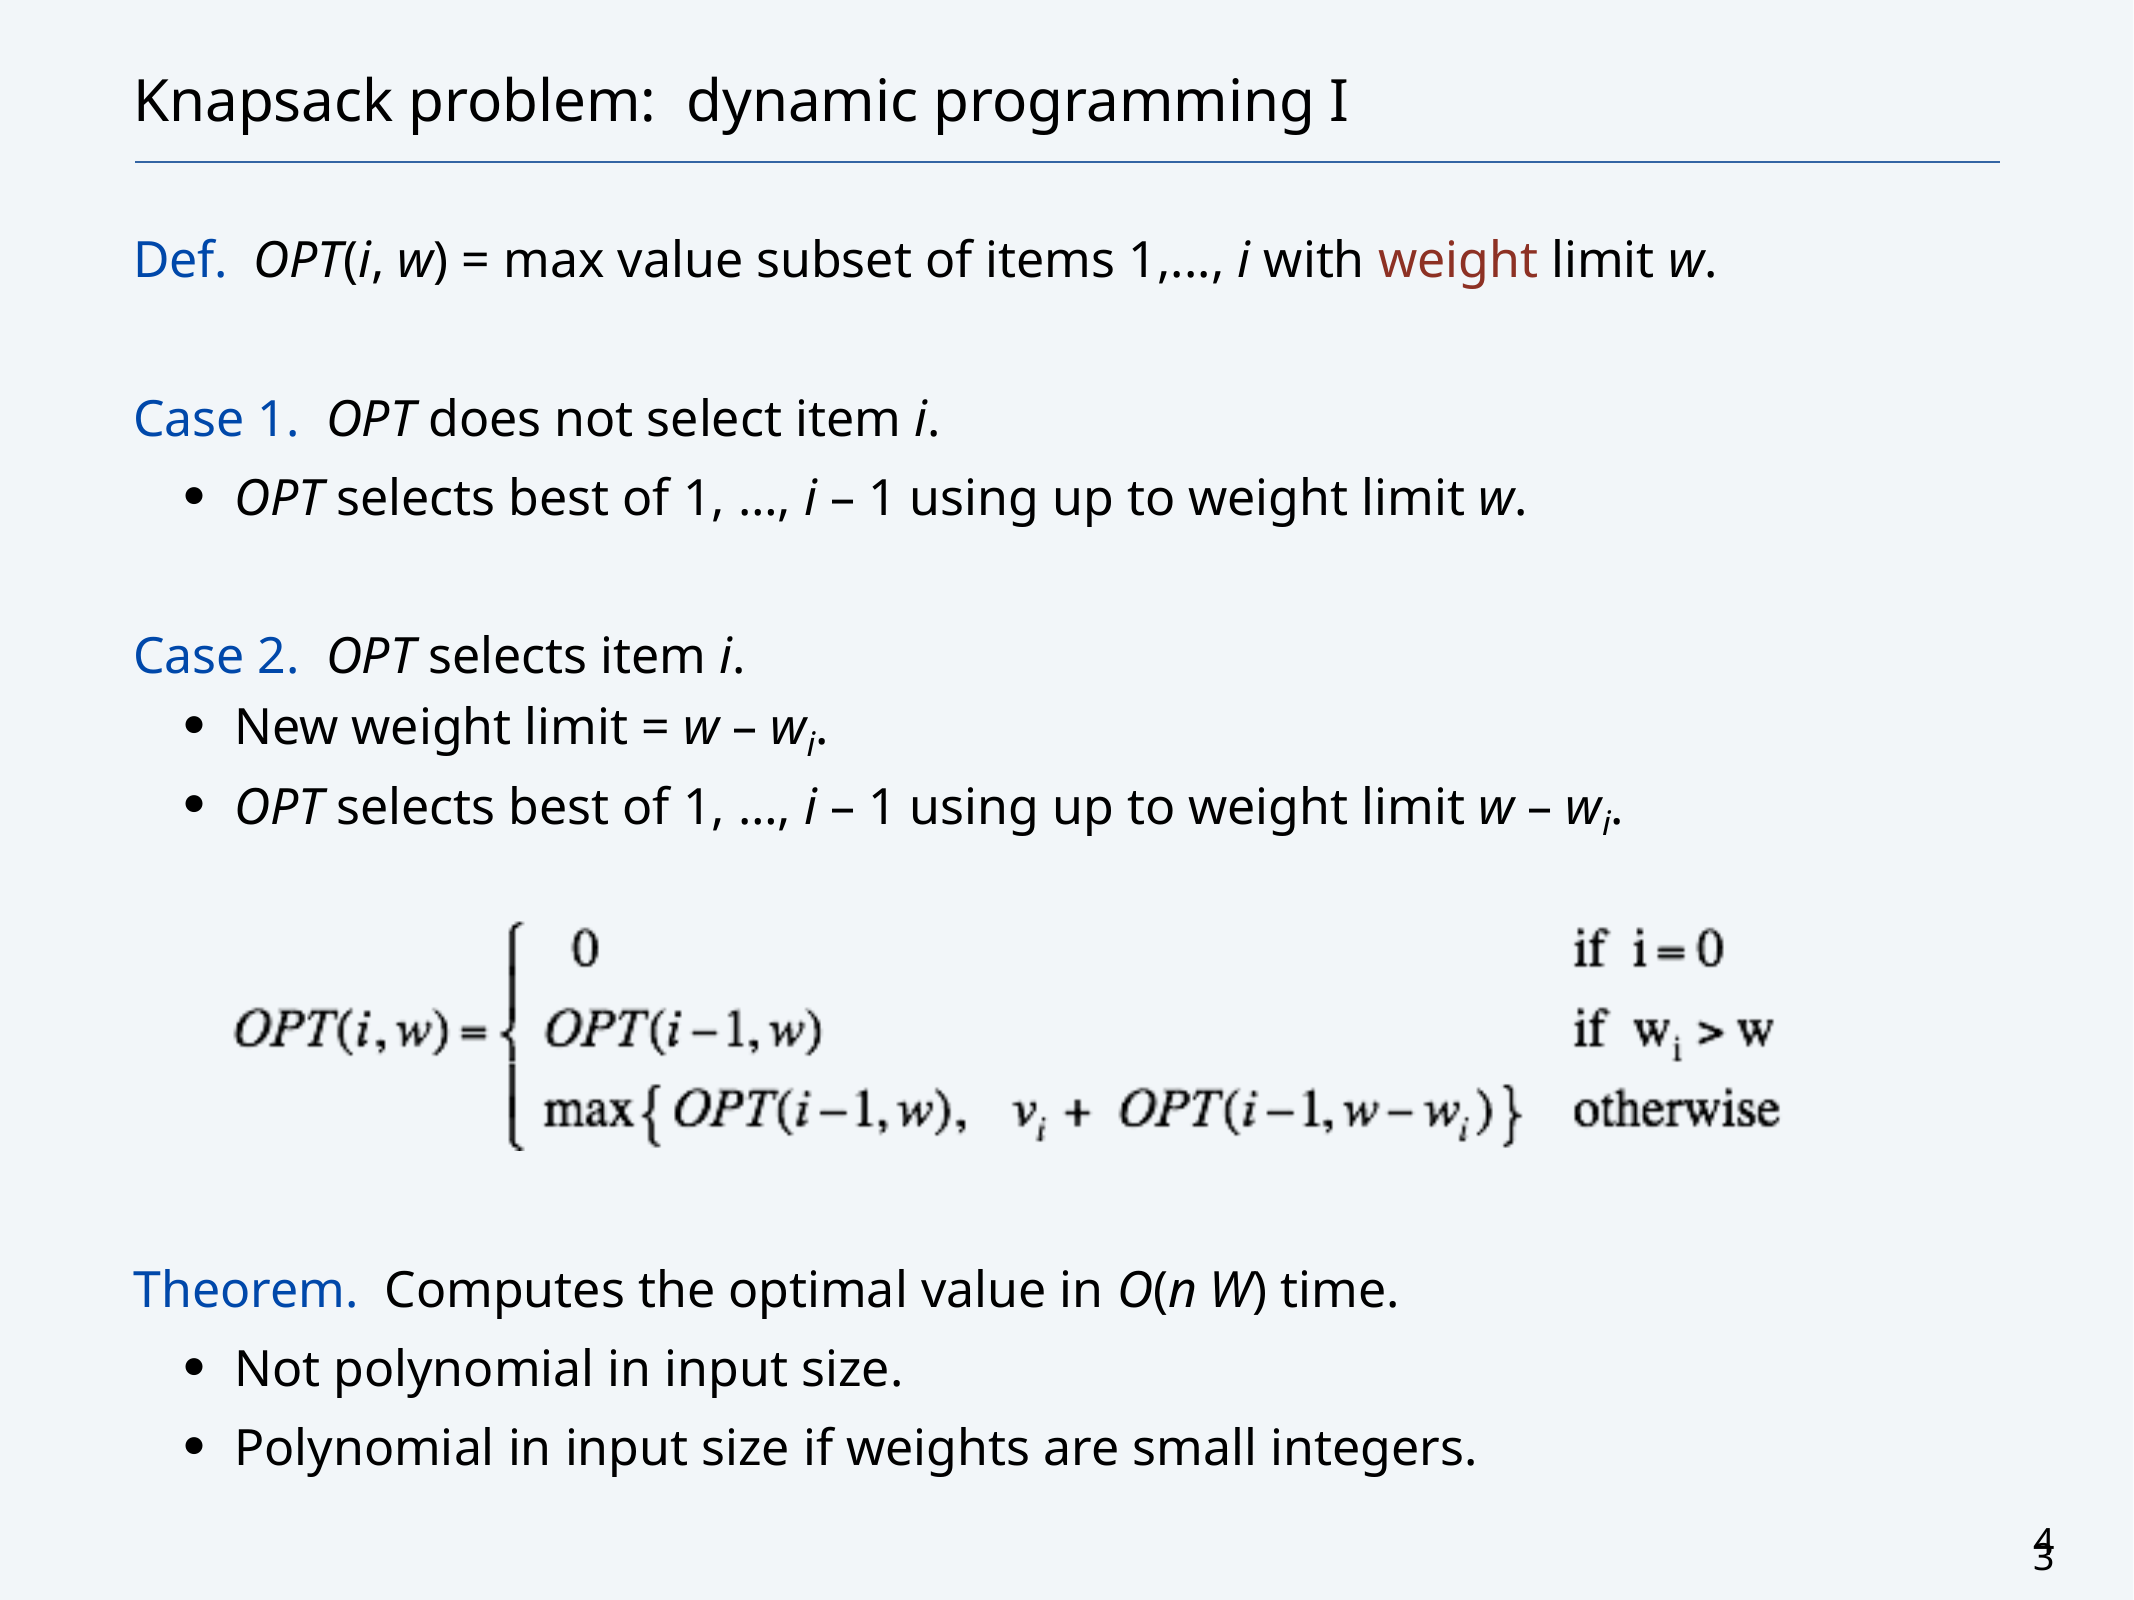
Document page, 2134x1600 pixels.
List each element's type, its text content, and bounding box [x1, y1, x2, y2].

slide_number 43 [2026, 1532, 2074, 1578]
title Knapsack problem: dynamic programming I [132, 0, 2001, 134]
picture [228, 919, 1786, 1152]
list Def. OPT(i, w) = max value subset of items 1,..., i with weight limit w. Case 1. OPT does not select item i. OPT selects best of 1, …, i – 1 using up to weight limit w. Case 2. OPT selects item i. New weight limit = w – wi. OPT selects best of 1, …, i – 1 using up to weight limit w – wi. Theorem. Computes the optimal value in O(n W) time. Not polynomial in input size. Polynomial in input size if weights are small integers. [132, 207, 2001, 1551]
